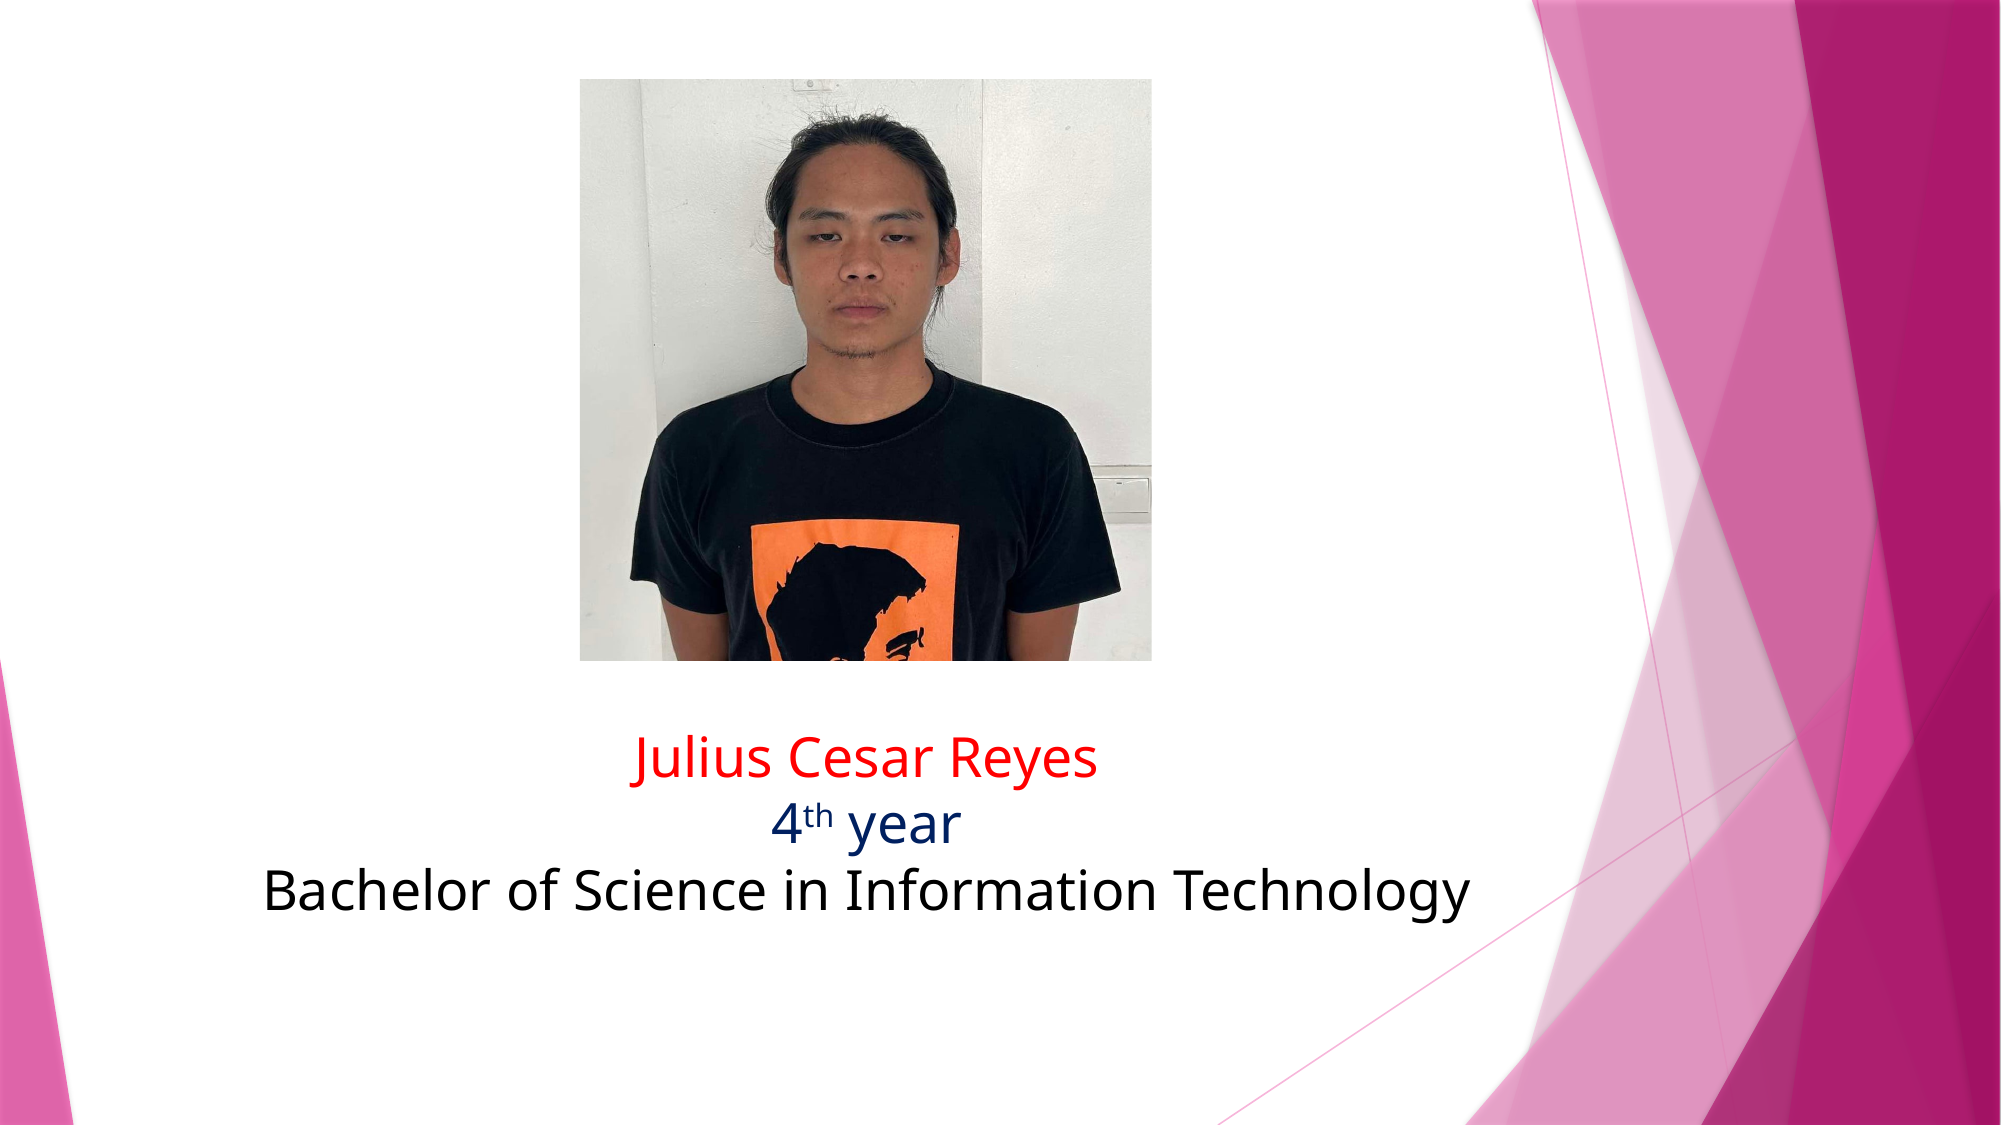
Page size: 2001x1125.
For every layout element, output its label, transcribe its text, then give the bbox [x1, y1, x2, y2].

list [579, 79, 1153, 661]
title Julius Cesar Reyes 4th year Bachelor of Science in Information Technology [161, 714, 1573, 932]
